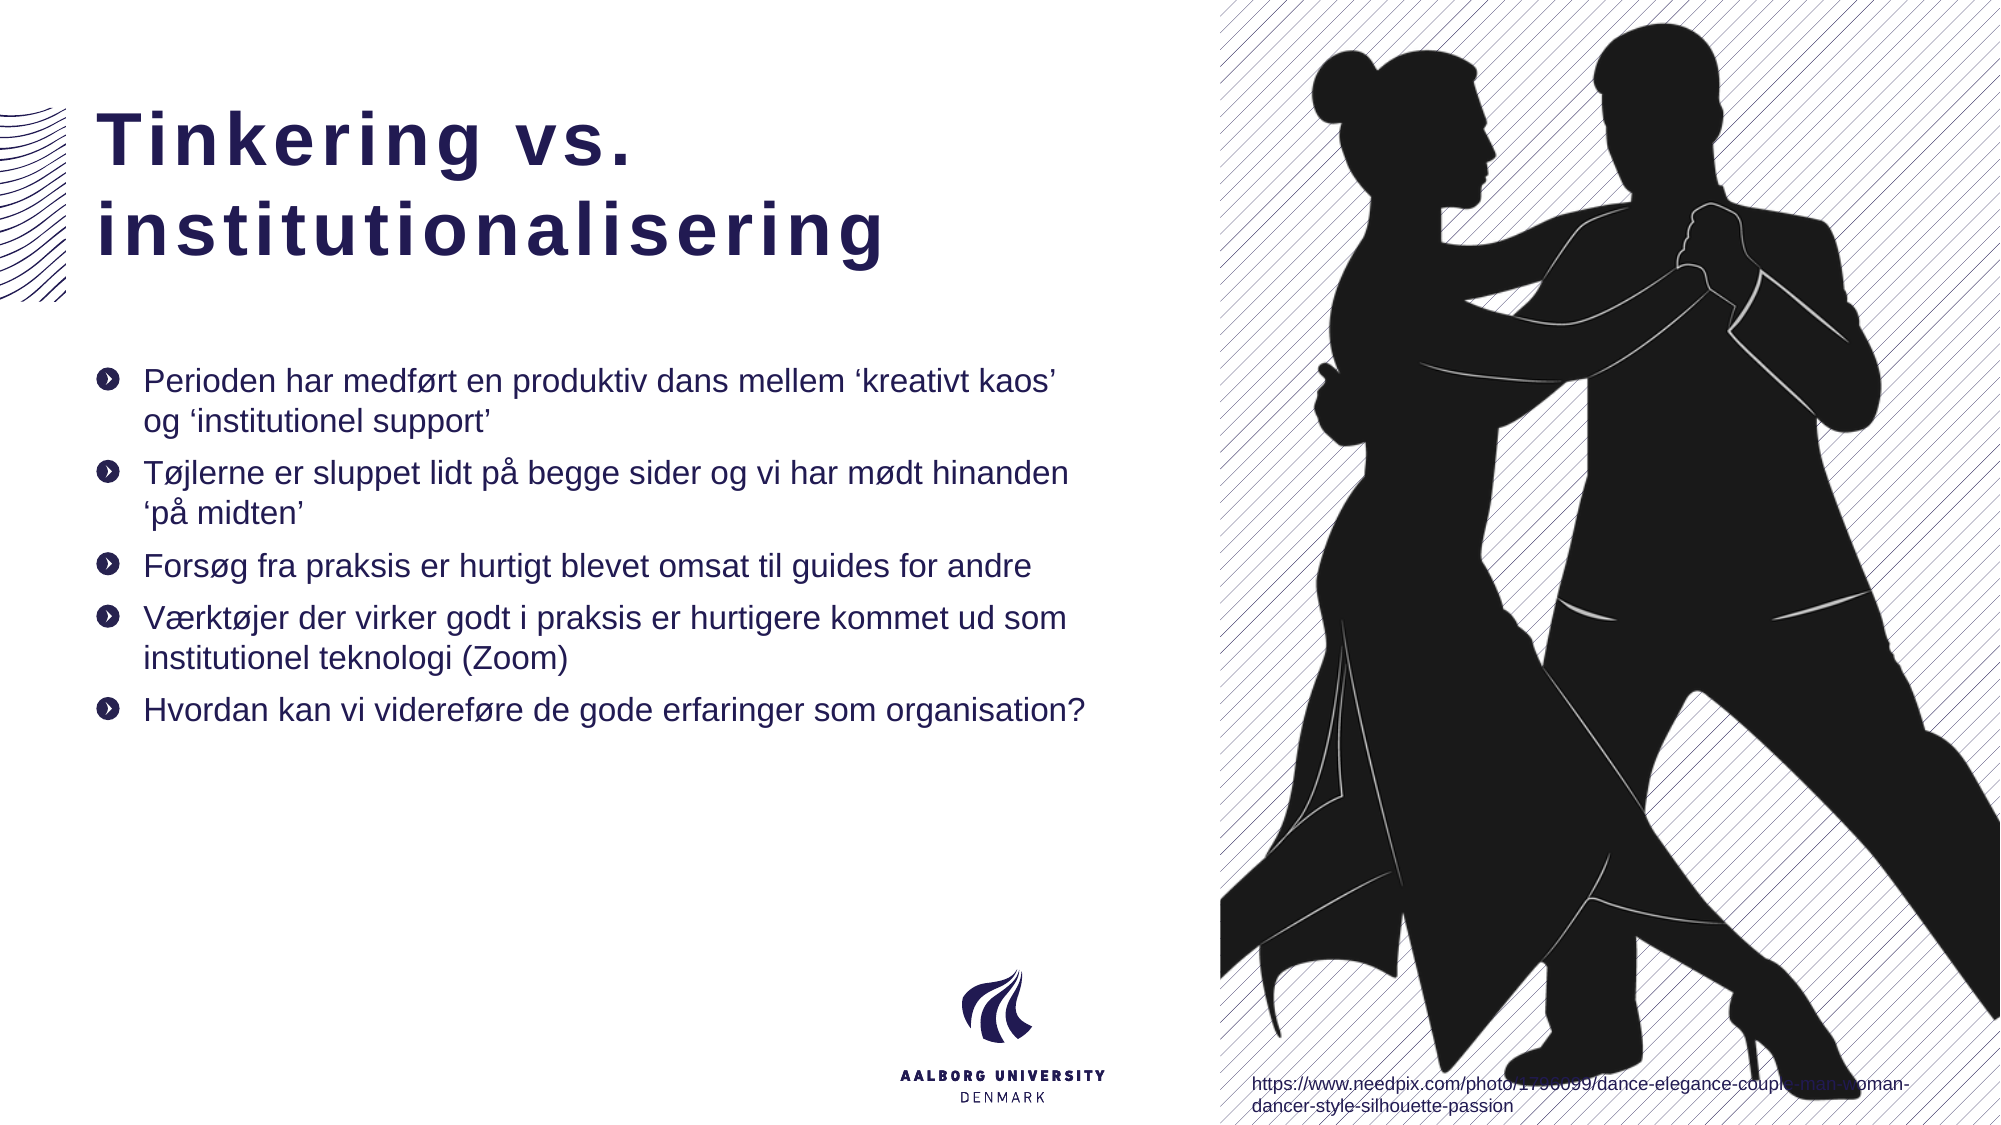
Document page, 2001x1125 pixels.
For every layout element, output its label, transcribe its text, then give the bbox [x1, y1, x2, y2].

title Tinkering vs. institutionalisering [96, 58, 1220, 325]
list Perioden har medført en produktiv dans mellem ‘kreativt kaos’ og ‘institutionel support’ Tøjlerne er sluppet lidt på begge sider og vi har mødt hinanden ‘på midten’ Forsøg fra praksis er hurtigt blevet omsat til guides for andre Værktøjer der virker godt i praksis er hurtigere kommet ud som institutionel teknologi (Zoom) Hvordan kan vi videreføre de gode erfaringer som organisation? [96, 351, 1093, 968]
picture [1220, 0, 2000, 1125]
